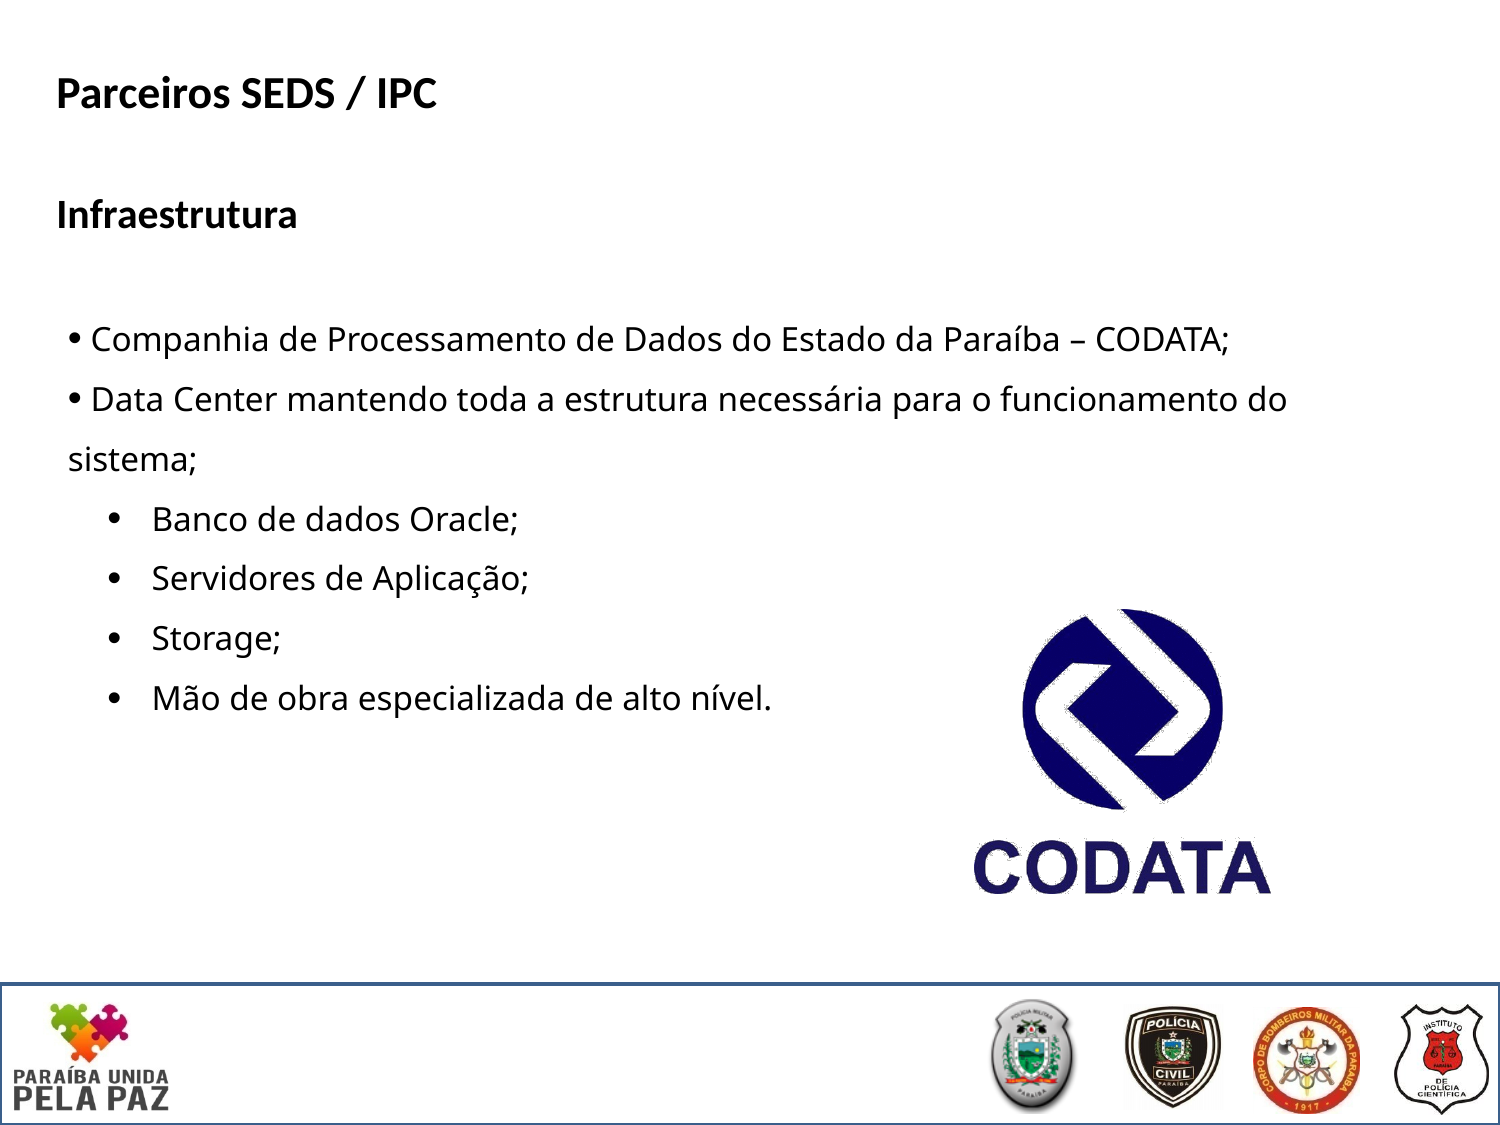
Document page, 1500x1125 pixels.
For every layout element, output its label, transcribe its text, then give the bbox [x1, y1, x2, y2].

text_box Companhia de Processamento de Dados do Estado da Paraíba – CODATA; Data Center mantendo toda a estrutura necessária para o funcionamento do sistema; Banco de dados Oracle; Servidores de Aplicação; Storage; Mão de obra especializada de alto nível. [53, 290, 1424, 725]
text_box [39, 159, 1449, 931]
picture [974, 609, 1271, 895]
text_box Parceiros SEDS / IPC [41, 54, 1471, 125]
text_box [0, 984, 1500, 1125]
text_box Infraestrutura [41, 160, 1424, 255]
